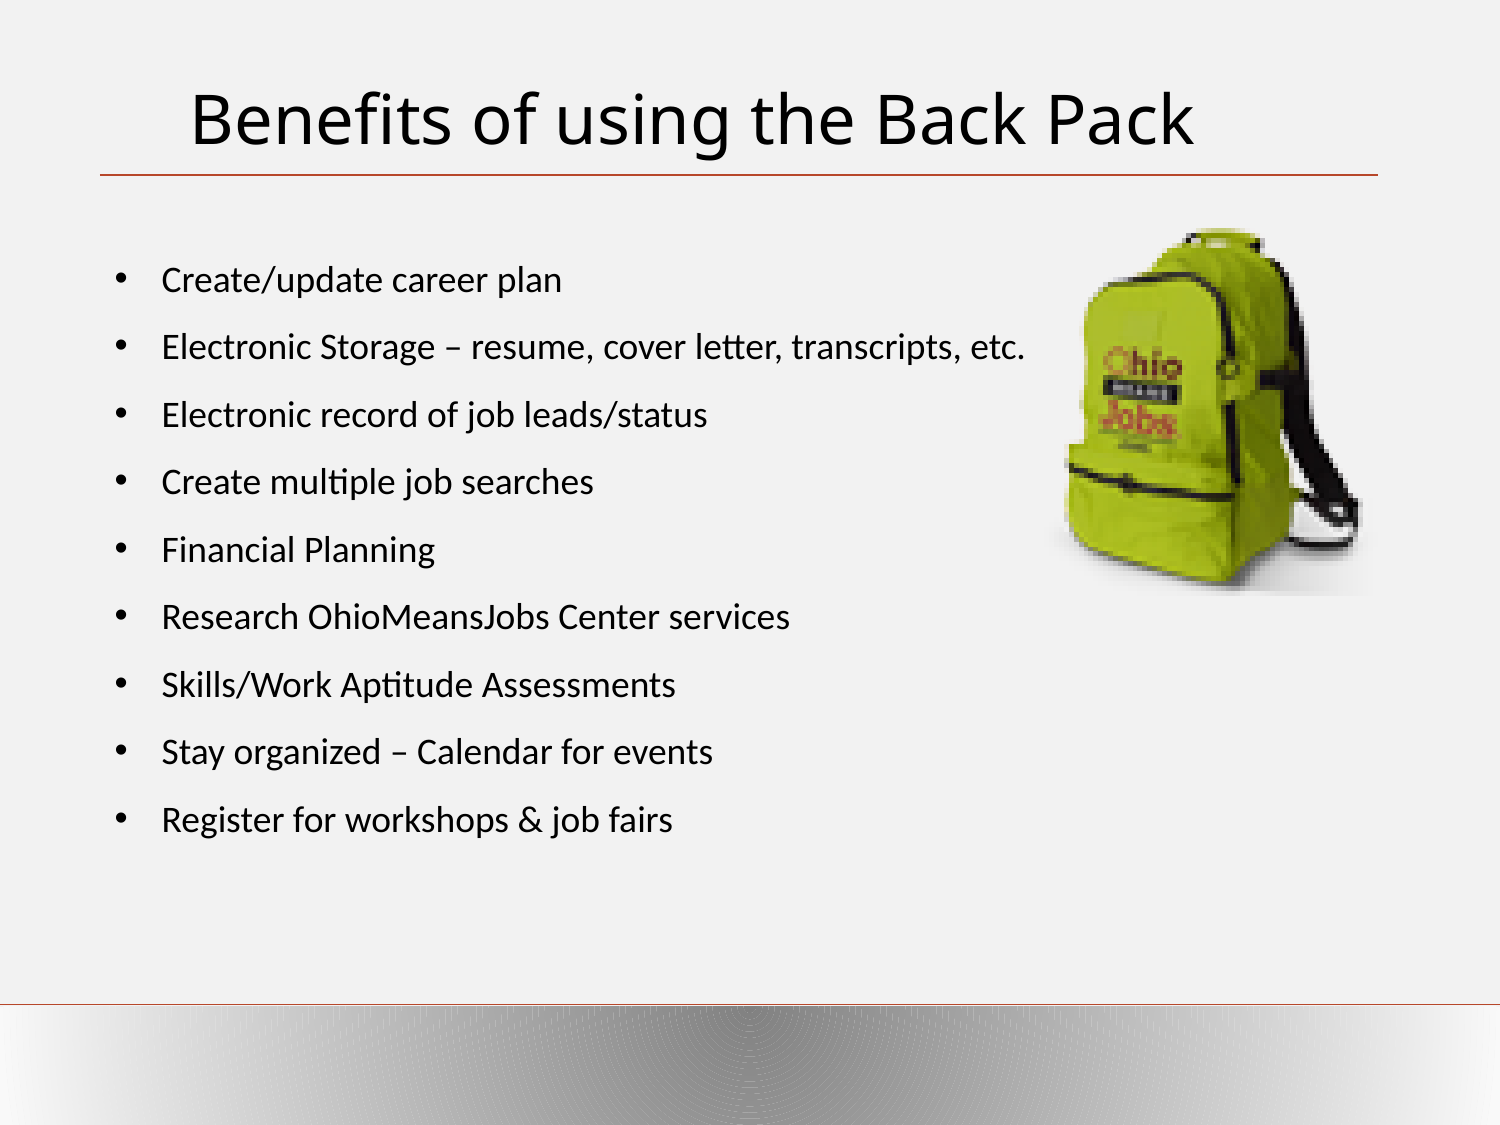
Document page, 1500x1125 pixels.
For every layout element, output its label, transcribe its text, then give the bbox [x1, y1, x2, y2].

text_box Create/update career plan Electronic Storage – resume, cover letter, transcripts, etc. Electronic record of job leads/status Create multiple job searches Financial Planning Research OhioMeansJobs Center services Skills/Work Aptitude Assessments Stay organized – Calendar for events Register for workshops & job fairs [99, 224, 1088, 893]
text_box [0, 1006, 1500, 1125]
title Benefits of using the Back Pack [174, 69, 1253, 174]
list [1035, 214, 1378, 597]
